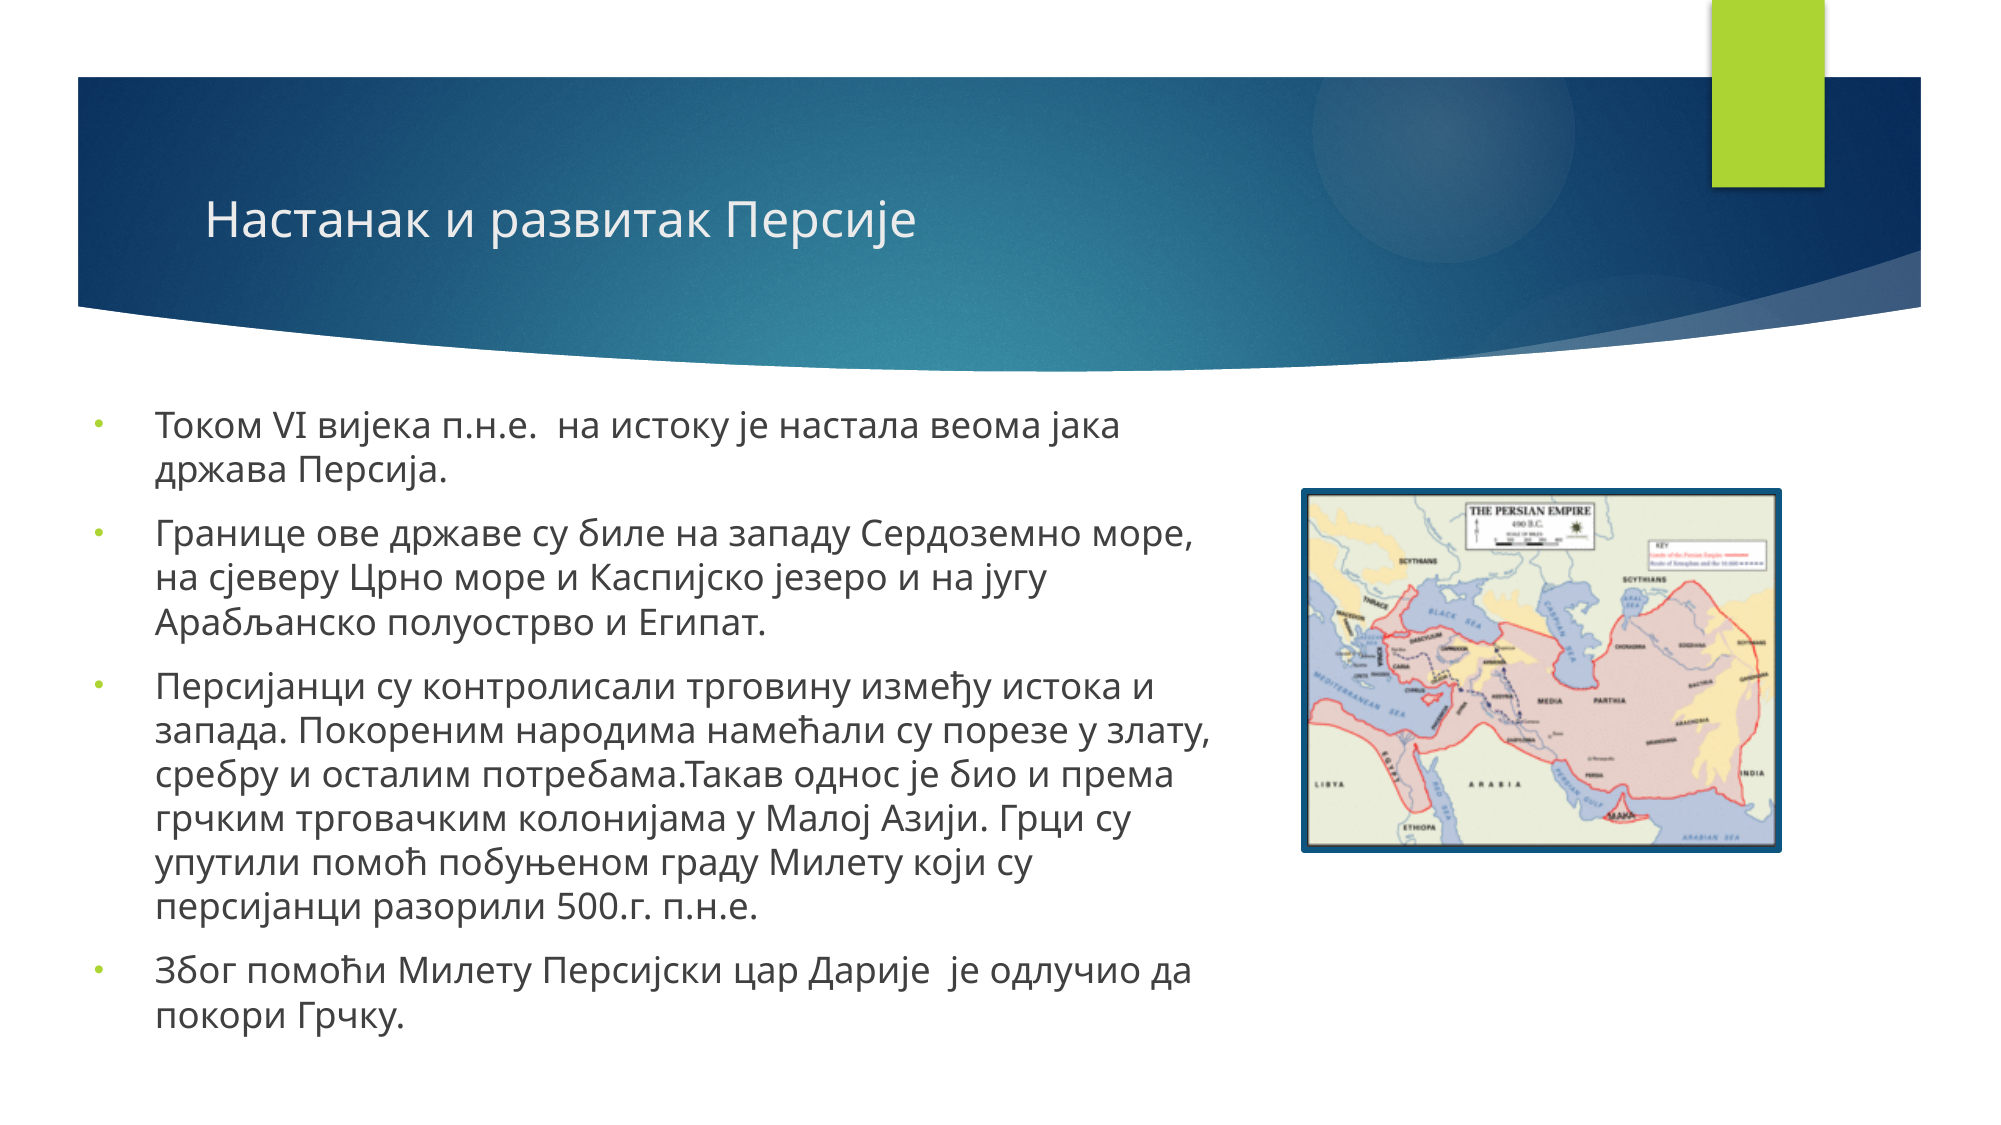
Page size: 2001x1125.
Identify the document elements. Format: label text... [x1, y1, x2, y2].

list Током VI вијека п.н.е. на истоку је настала веома јака држава Персија. Границе ове државе су биле на западу Сердоземно море, на сјеверу Црно море и Каспијско језеро и на југу Арабљанско полуострво и Египат. Персијанци су контролисали трговину између истока и запада. Покореним народима намећали су порезе у злату, сребру и осталим потребама.Такав однос је био и према грчким трговачким колонијама у Малој Азији. Грци су упутили помоћ побуњеном граду Милету који су персијанци разорили 500.г. п.н.е. Због помоћи Милету Персијски цар Дарије је одлучио да покори Грчку. [78, 394, 1253, 1045]
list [1306, 494, 1777, 847]
title Настанак и развитак Персије [189, 159, 1627, 276]
